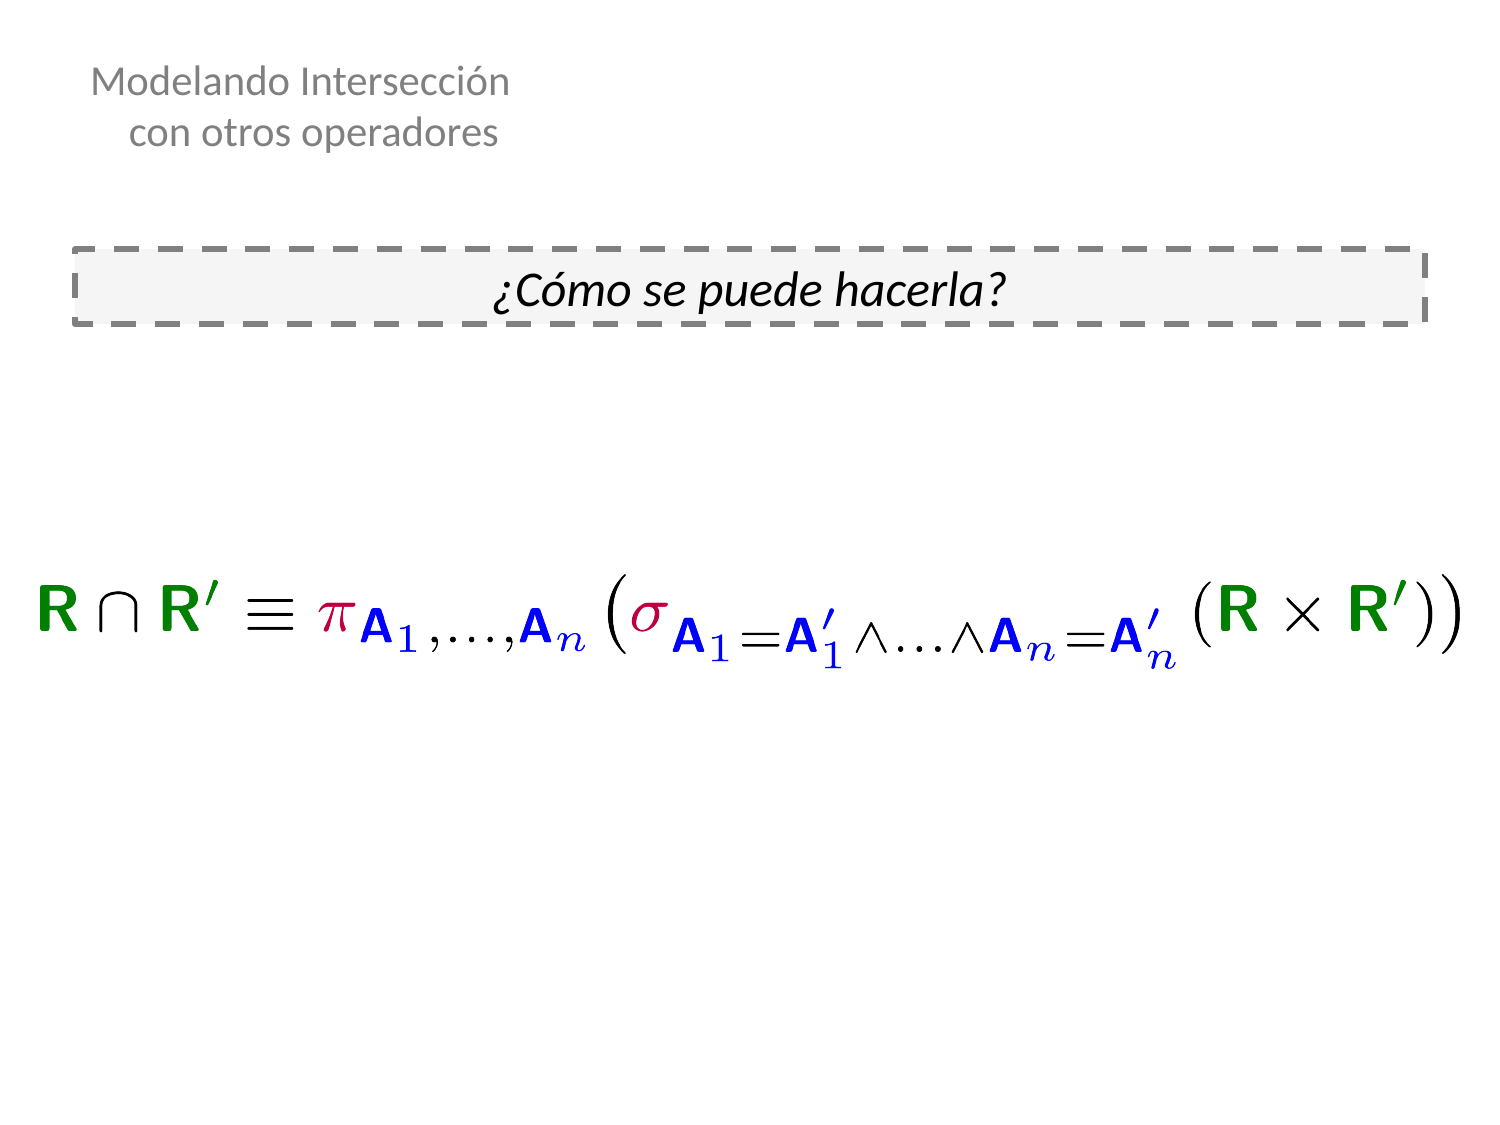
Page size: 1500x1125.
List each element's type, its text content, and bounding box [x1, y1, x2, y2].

text_box ¿Cómo se puede hacerla? [74, 249, 1425, 324]
picture [40, 574, 1460, 669]
title Modelando Intersección con otros operadores [75, 45, 1425, 163]
